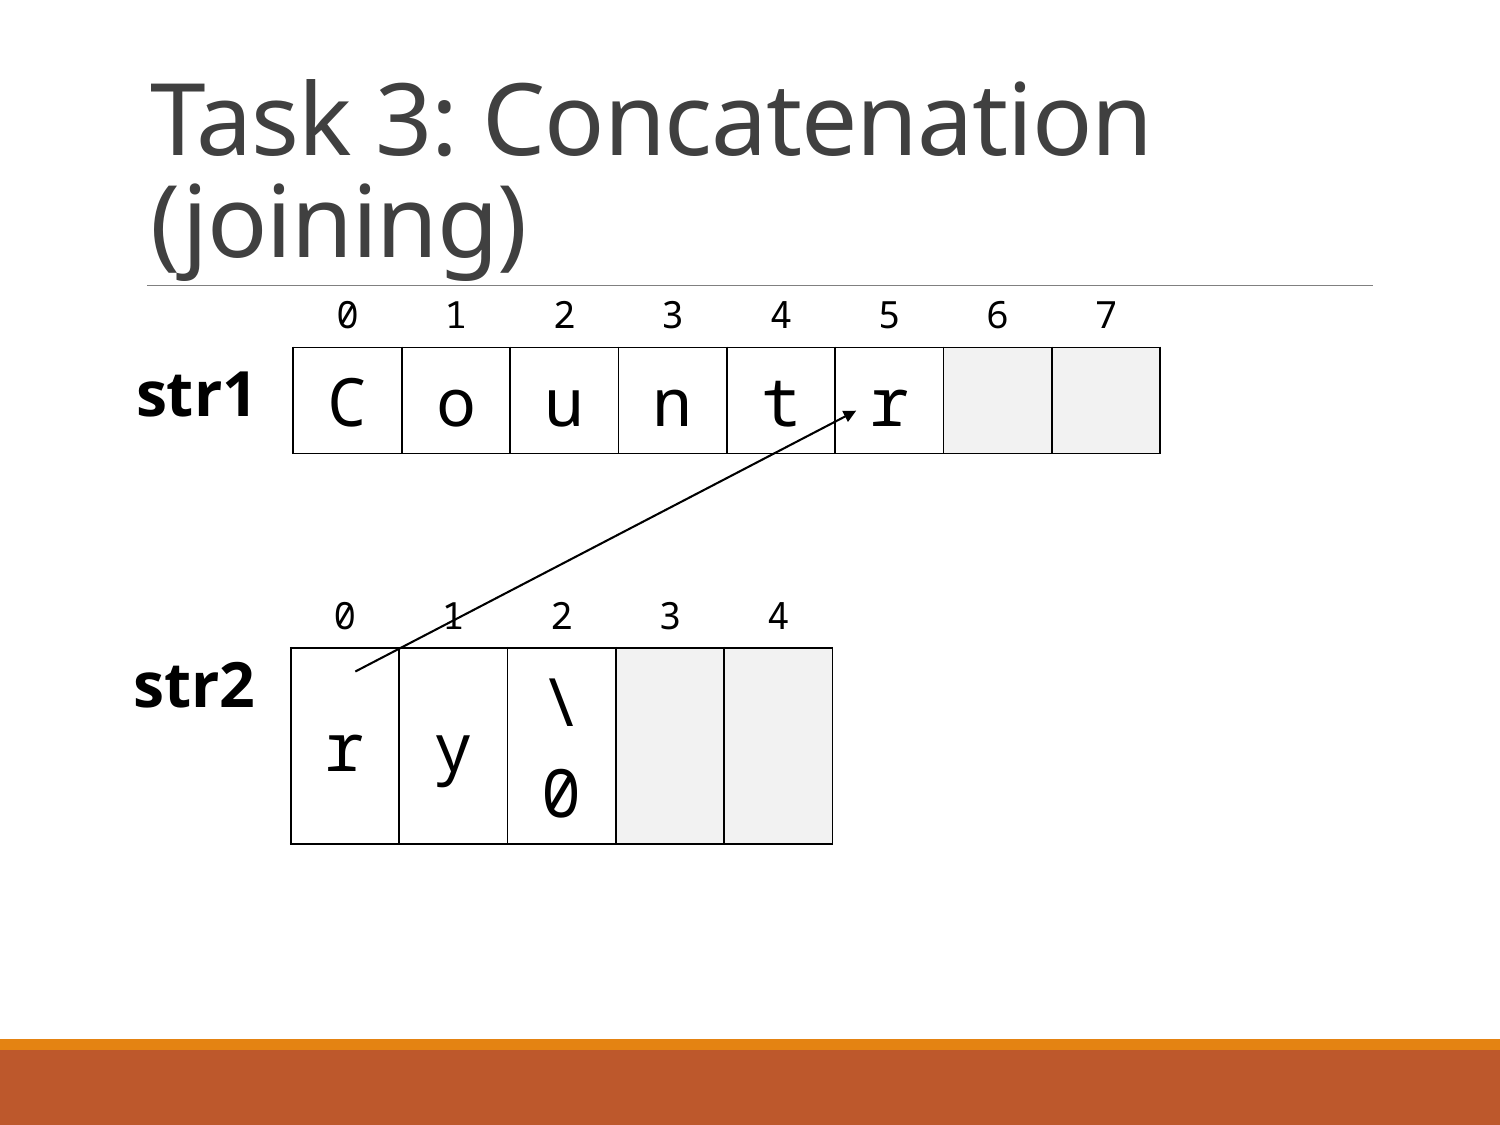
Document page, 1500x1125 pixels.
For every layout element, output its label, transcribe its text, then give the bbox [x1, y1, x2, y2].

table_header 4 [727, 285, 835, 347]
table_header 3 [618, 285, 727, 347]
table_cell \0 [508, 681, 615, 843]
table_cell [1053, 348, 1159, 453]
table_cell y [400, 681, 507, 843]
table_cell [725, 681, 832, 843]
table_header 6 [944, 285, 1052, 347]
table_cell u [511, 348, 618, 407]
table_header 1 [402, 285, 510, 347]
text_box str1 [121, 347, 274, 437]
table_cell r [836, 348, 943, 453]
table_cell [617, 681, 723, 843]
table_header 7 [1052, 285, 1160, 347]
table_header 2 [510, 285, 618, 347]
table_cell [944, 348, 1051, 453]
table_header 5 [835, 285, 944, 347]
table_cell t [728, 348, 834, 407]
title Task 3: Concatenation (joining) [135, 47, 1373, 285]
table_cell r [292, 649, 398, 843]
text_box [354, 410, 857, 672]
table_cell o [403, 348, 509, 407]
table_header 0 [293, 285, 402, 347]
text_box str2 [118, 637, 271, 728]
table_header 0 [291, 582, 351, 647]
table_cell C [294, 348, 401, 453]
table_cell n [619, 348, 726, 407]
